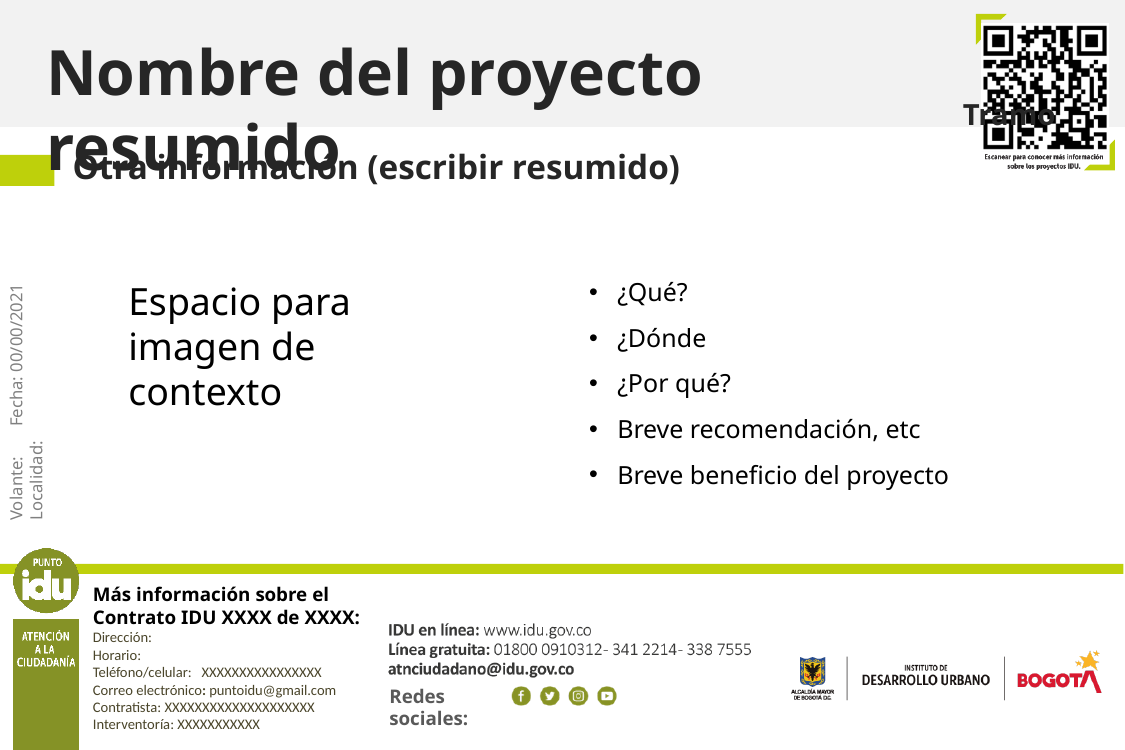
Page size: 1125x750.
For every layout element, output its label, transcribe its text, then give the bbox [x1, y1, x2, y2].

text_box ¿Qué? ¿Dónde ¿Por qué? Breve recomendación, etc Breve beneficio del proyecto [574, 269, 1125, 505]
picture [13, 548, 79, 750]
picture [520, 603, 1125, 726]
text_box Más información sobre el Contrato IDU XXXX de XXXX: Dirección: Horario: Teléfono/celular: XXXXXXXXXXXXXXXX Correo electrónico: puntoidu@gmail.com Contratista: XXXXXXXXXXXXXXXXXXXX Interventoría: XXXXXXXXXXX [78, 575, 520, 750]
text_box Espacio para imagen de contexto [113, 270, 381, 421]
text_box Nombre del proyecto resumido [31, 25, 977, 191]
text_box Volante: Fecha: 00/00/2021 Localidad: [0, 192, 63, 536]
text_box Otra información (escribir resumido) [57, 139, 1003, 194]
text_box Tramo [977, 88, 1078, 139]
picture [981, 23, 1109, 170]
